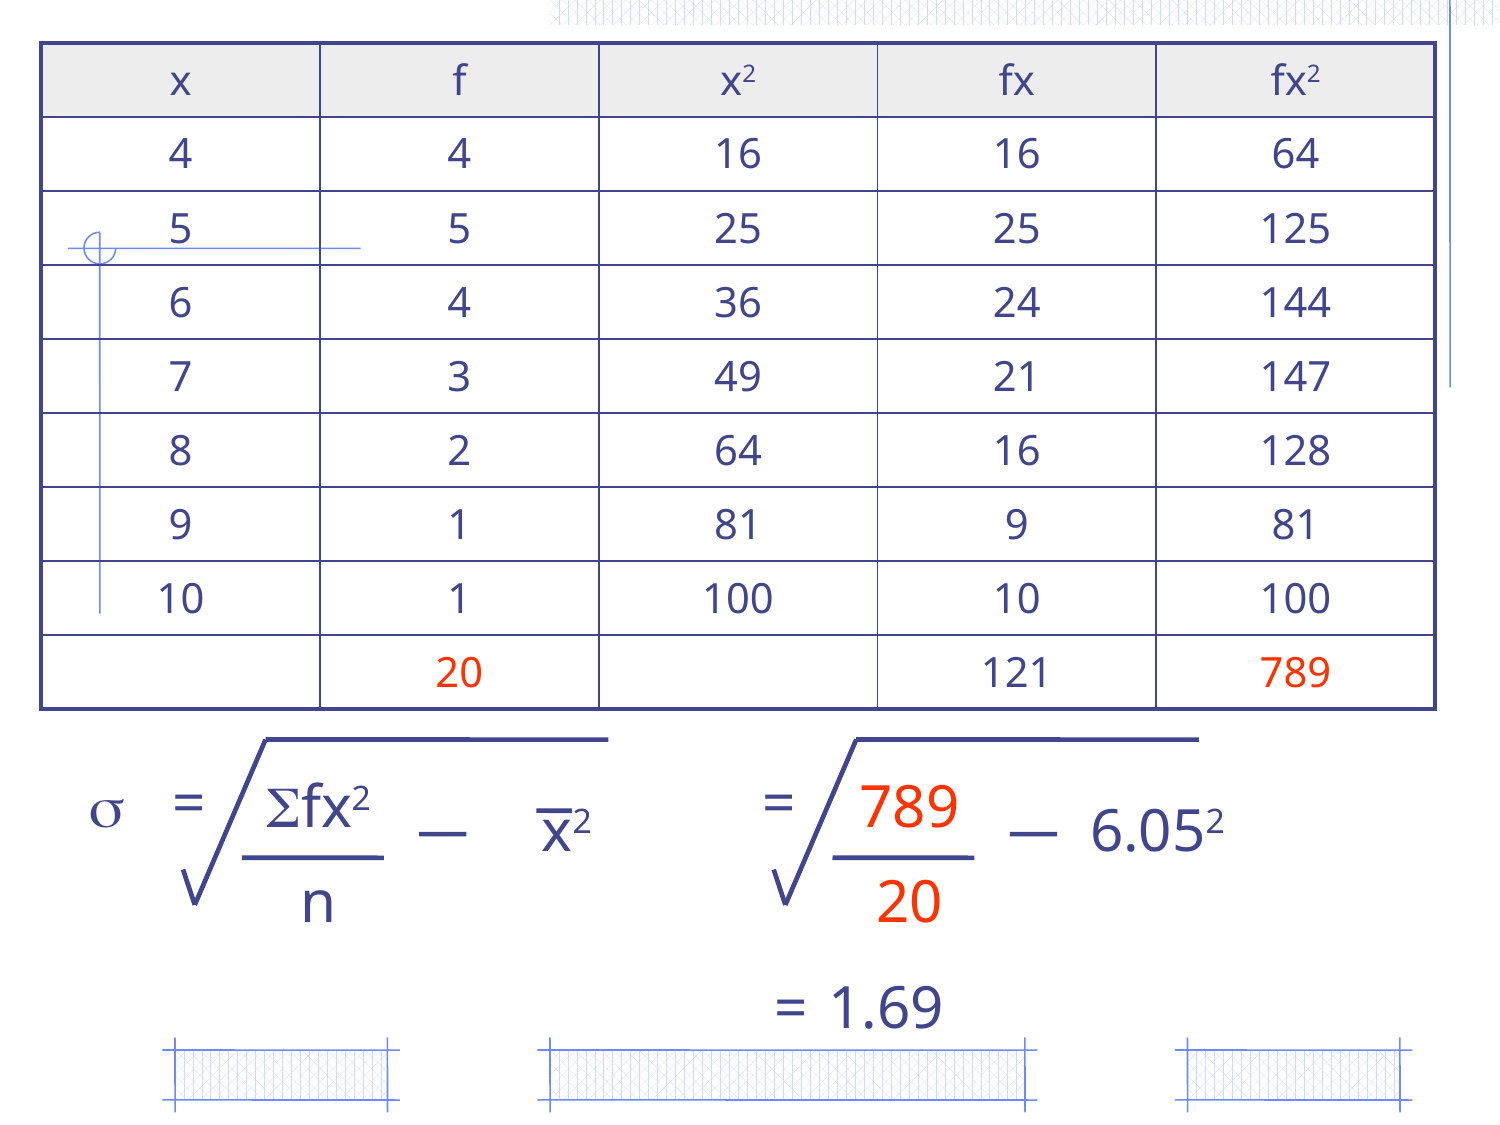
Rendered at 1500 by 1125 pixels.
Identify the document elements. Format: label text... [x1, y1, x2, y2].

table_header fx2 [1157, 45, 1433, 116]
table_cell 16 [878, 118, 1155, 190]
table_cell 3 [321, 340, 598, 412]
table_cell 7 [43, 340, 319, 412]
table_cell [43, 636, 319, 707]
table_cell 16 [878, 414, 1155, 486]
table_cell 100 [1157, 562, 1433, 634]
table_cell 25 [600, 192, 877, 264]
table_cell 1 [321, 488, 598, 560]
table_cell 144 [1157, 266, 1433, 338]
table_cell 5 [43, 192, 319, 264]
table_cell 10 [878, 562, 1155, 634]
table_cell 16 [600, 118, 877, 190]
table_cell 9 [43, 488, 319, 560]
table_cell 20 [321, 636, 598, 707]
table_cell 10 [43, 562, 319, 634]
table_header x2 [600, 45, 877, 116]
table_cell 1 [321, 562, 598, 634]
table_cell 2 [321, 414, 598, 486]
table_header x [43, 45, 319, 116]
table_cell [600, 636, 877, 707]
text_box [135, 739, 621, 953]
table_cell 147 [1157, 340, 1433, 412]
table_cell 36 [600, 266, 877, 338]
table_cell 24 [878, 266, 1155, 338]
table_cell 4 [43, 118, 319, 190]
table_cell 125 [1157, 192, 1433, 264]
table_cell 81 [1157, 488, 1433, 560]
table_cell 5 [321, 192, 598, 264]
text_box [725, 739, 1211, 953]
table_cell 6 [43, 266, 319, 338]
table_cell 64 [1157, 118, 1433, 190]
table_header fx [878, 45, 1155, 116]
table_cell 25 [878, 192, 1155, 264]
table_cell 8 [43, 414, 319, 486]
table_header f [321, 45, 598, 116]
table_cell 128 [1157, 414, 1433, 486]
table_cell 49 [600, 340, 877, 412]
table_cell 81 [600, 488, 877, 560]
table_cell 64 [600, 414, 877, 486]
table_cell 9 [878, 488, 1155, 560]
table_cell 100 [600, 562, 877, 634]
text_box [737, 952, 940, 1059]
text_box  [53, 751, 130, 858]
table_cell 4 [321, 118, 598, 190]
table_cell 21 [878, 340, 1155, 412]
table_cell 789 [1157, 636, 1433, 707]
table_cell 121 [878, 636, 1155, 707]
table_cell 4 [321, 266, 598, 338]
